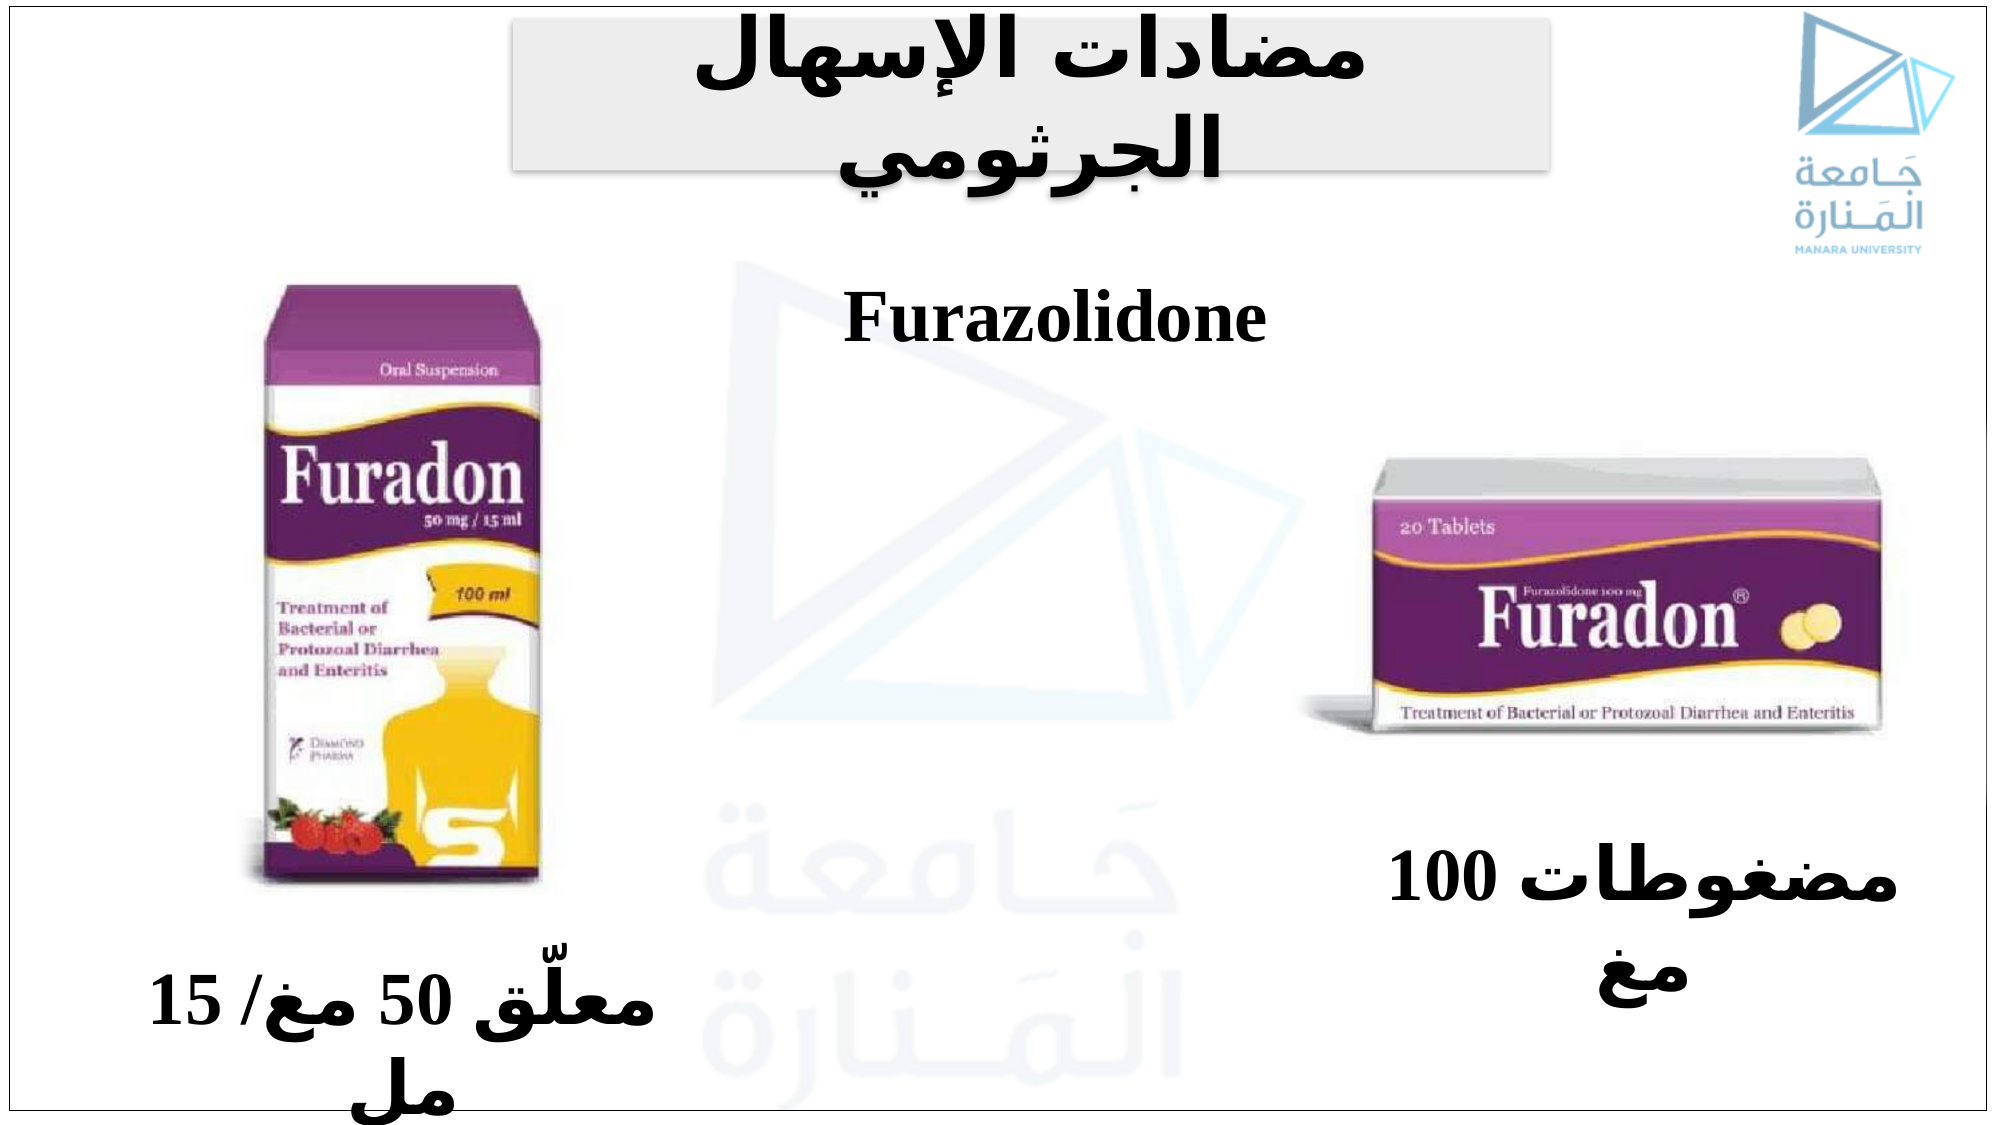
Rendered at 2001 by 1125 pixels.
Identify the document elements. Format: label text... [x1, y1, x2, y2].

text_box معلّق 50 مغ/ 15 مل [105, 942, 701, 1125]
picture [670, 261, 2000, 1111]
text_box Furazolidone [758, 259, 1354, 365]
text_box [8, 6, 1987, 1111]
text_box مضادات الإسهال الجرثومي [512, 17, 1550, 171]
text_box مضغوطات 100 مغ [1347, 818, 1942, 1013]
picture [1736, 6, 1987, 264]
picture [235, 259, 572, 917]
